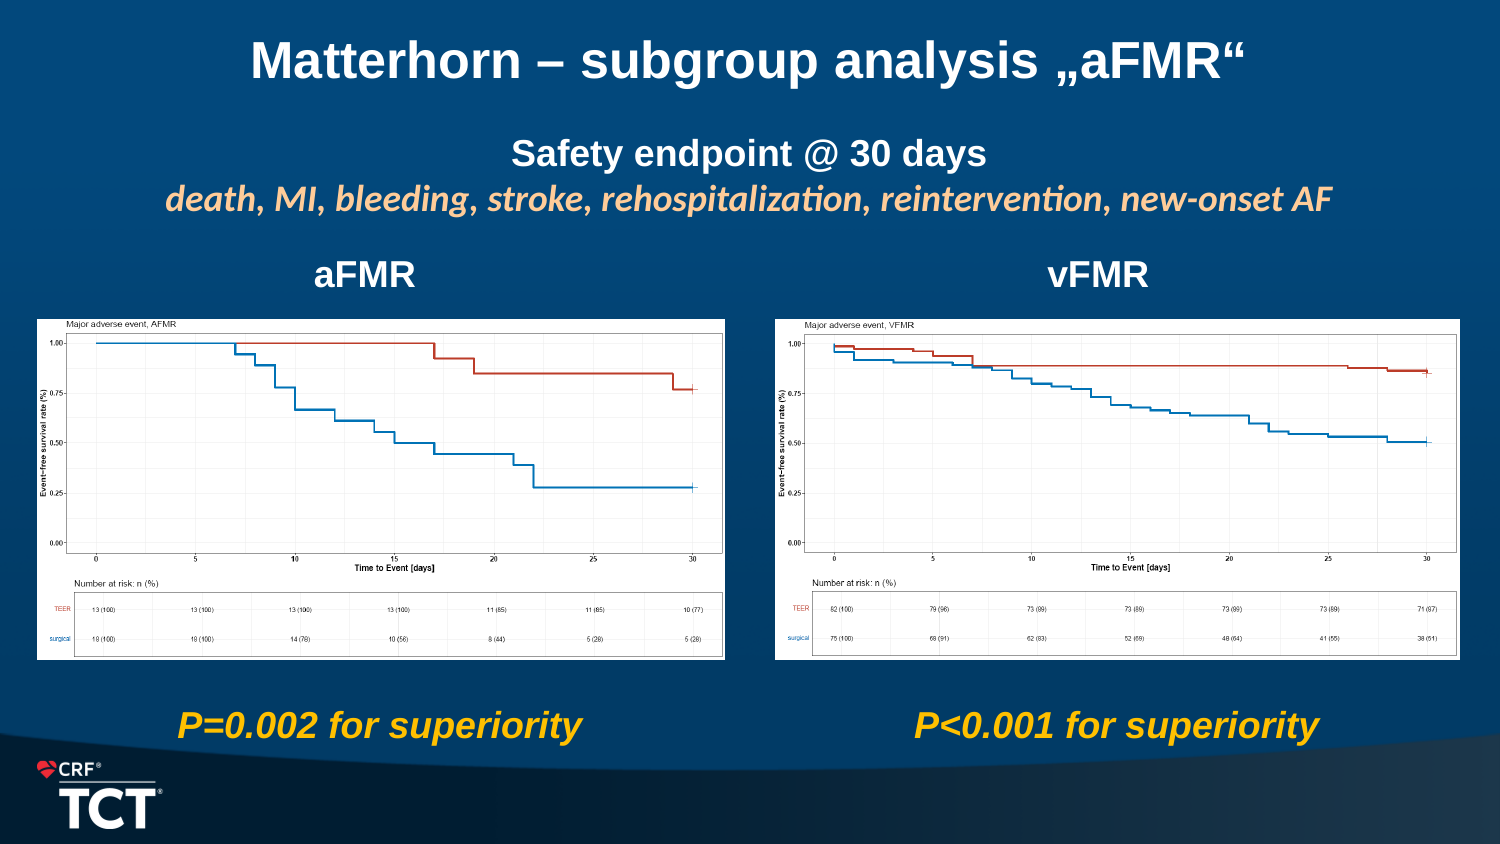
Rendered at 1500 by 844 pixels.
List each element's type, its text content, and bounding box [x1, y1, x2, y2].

title Matterhorn – subgroup analysis „aFMR“ [111, 18, 1387, 113]
picture [0, 272, 1500, 844]
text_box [37, 242, 1460, 754]
text_box Safety endpoint @ 30 days death, MI, bleeding, stroke, rehospitalization, reintervention, new-onset AF [0, 121, 1500, 272]
picture [0, 0, 1500, 121]
